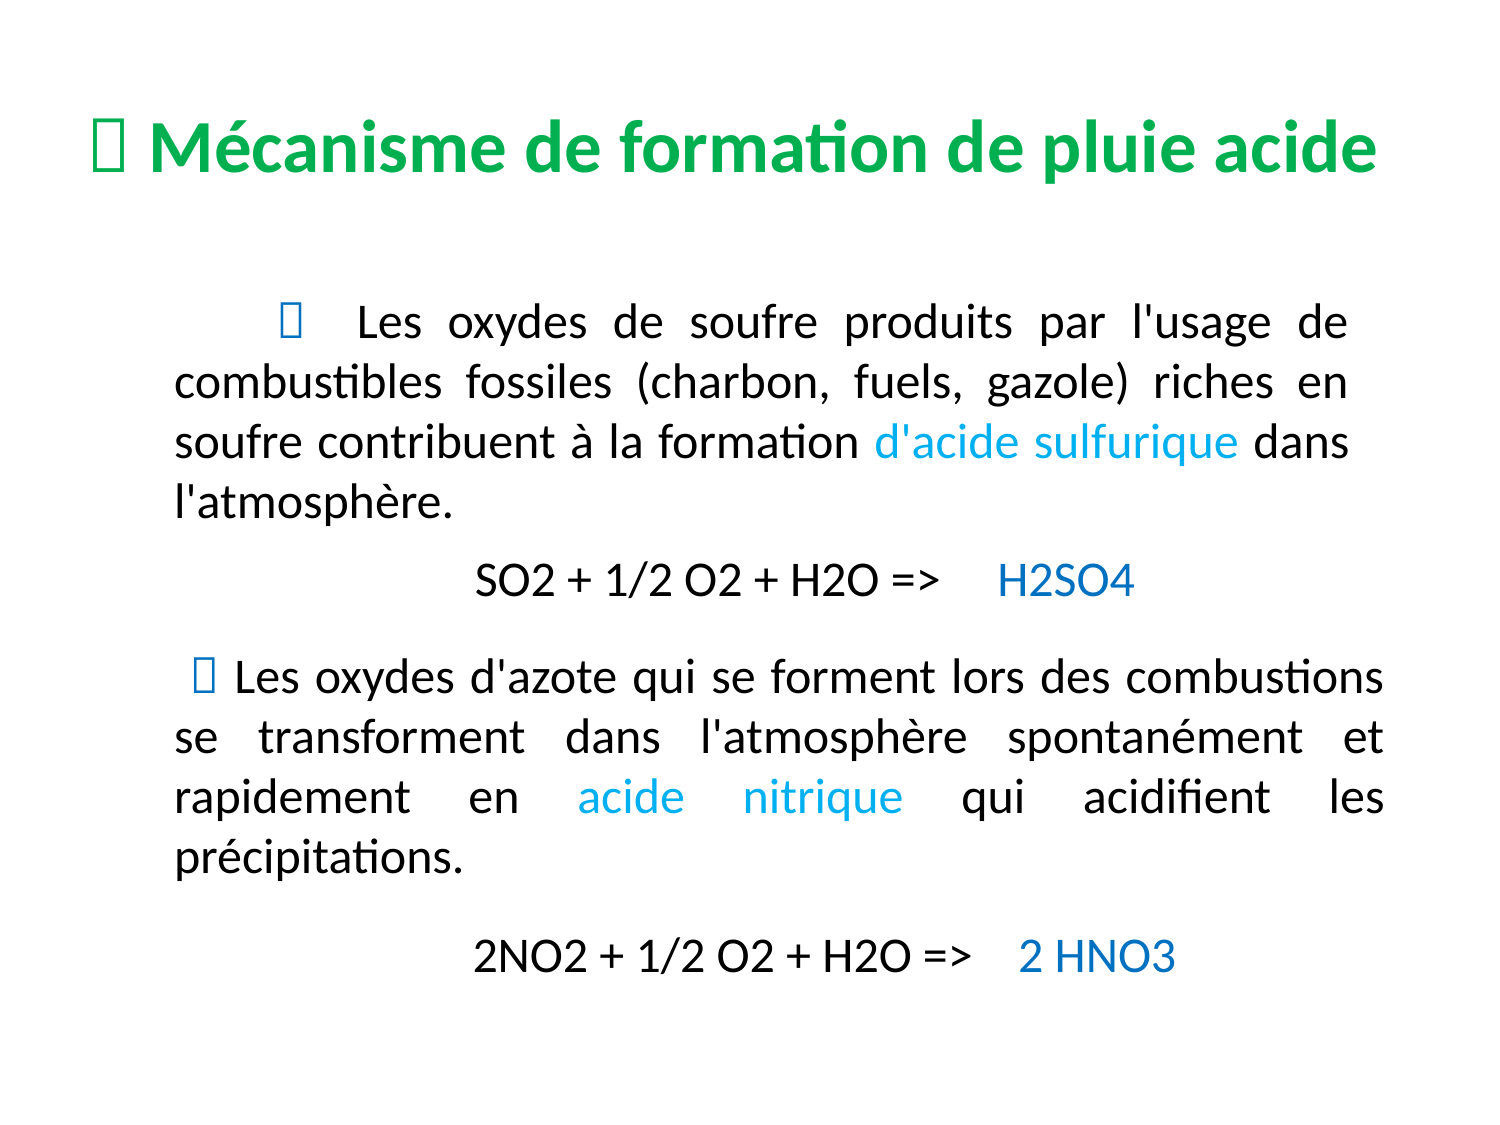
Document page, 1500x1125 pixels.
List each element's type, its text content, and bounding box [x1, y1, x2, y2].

text_box  Mécanisme de formation de pluie acide [72, 90, 1396, 195]
text_box SO2 + 1/2 O2 + H2O => H2SO4 [414, 538, 1150, 614]
text_box 2NO2 + 1/2 O2 + H2O => 2 HNO3 [446, 915, 1192, 991]
text_box  Les oxydes de soufre produits par l'usage de combustibles fossiles (charbon, fuels, gazole) riches en soufre contribuent à la formation d'acide sulfurique dans l'atmosphère. [159, 281, 1364, 537]
text_box  Les oxydes d'azote qui se forment lors des combustions se transforment dans l'atmosphère spontanément et rapidement en acide nitrique qui acidifient les précipitations. [159, 635, 1400, 891]
